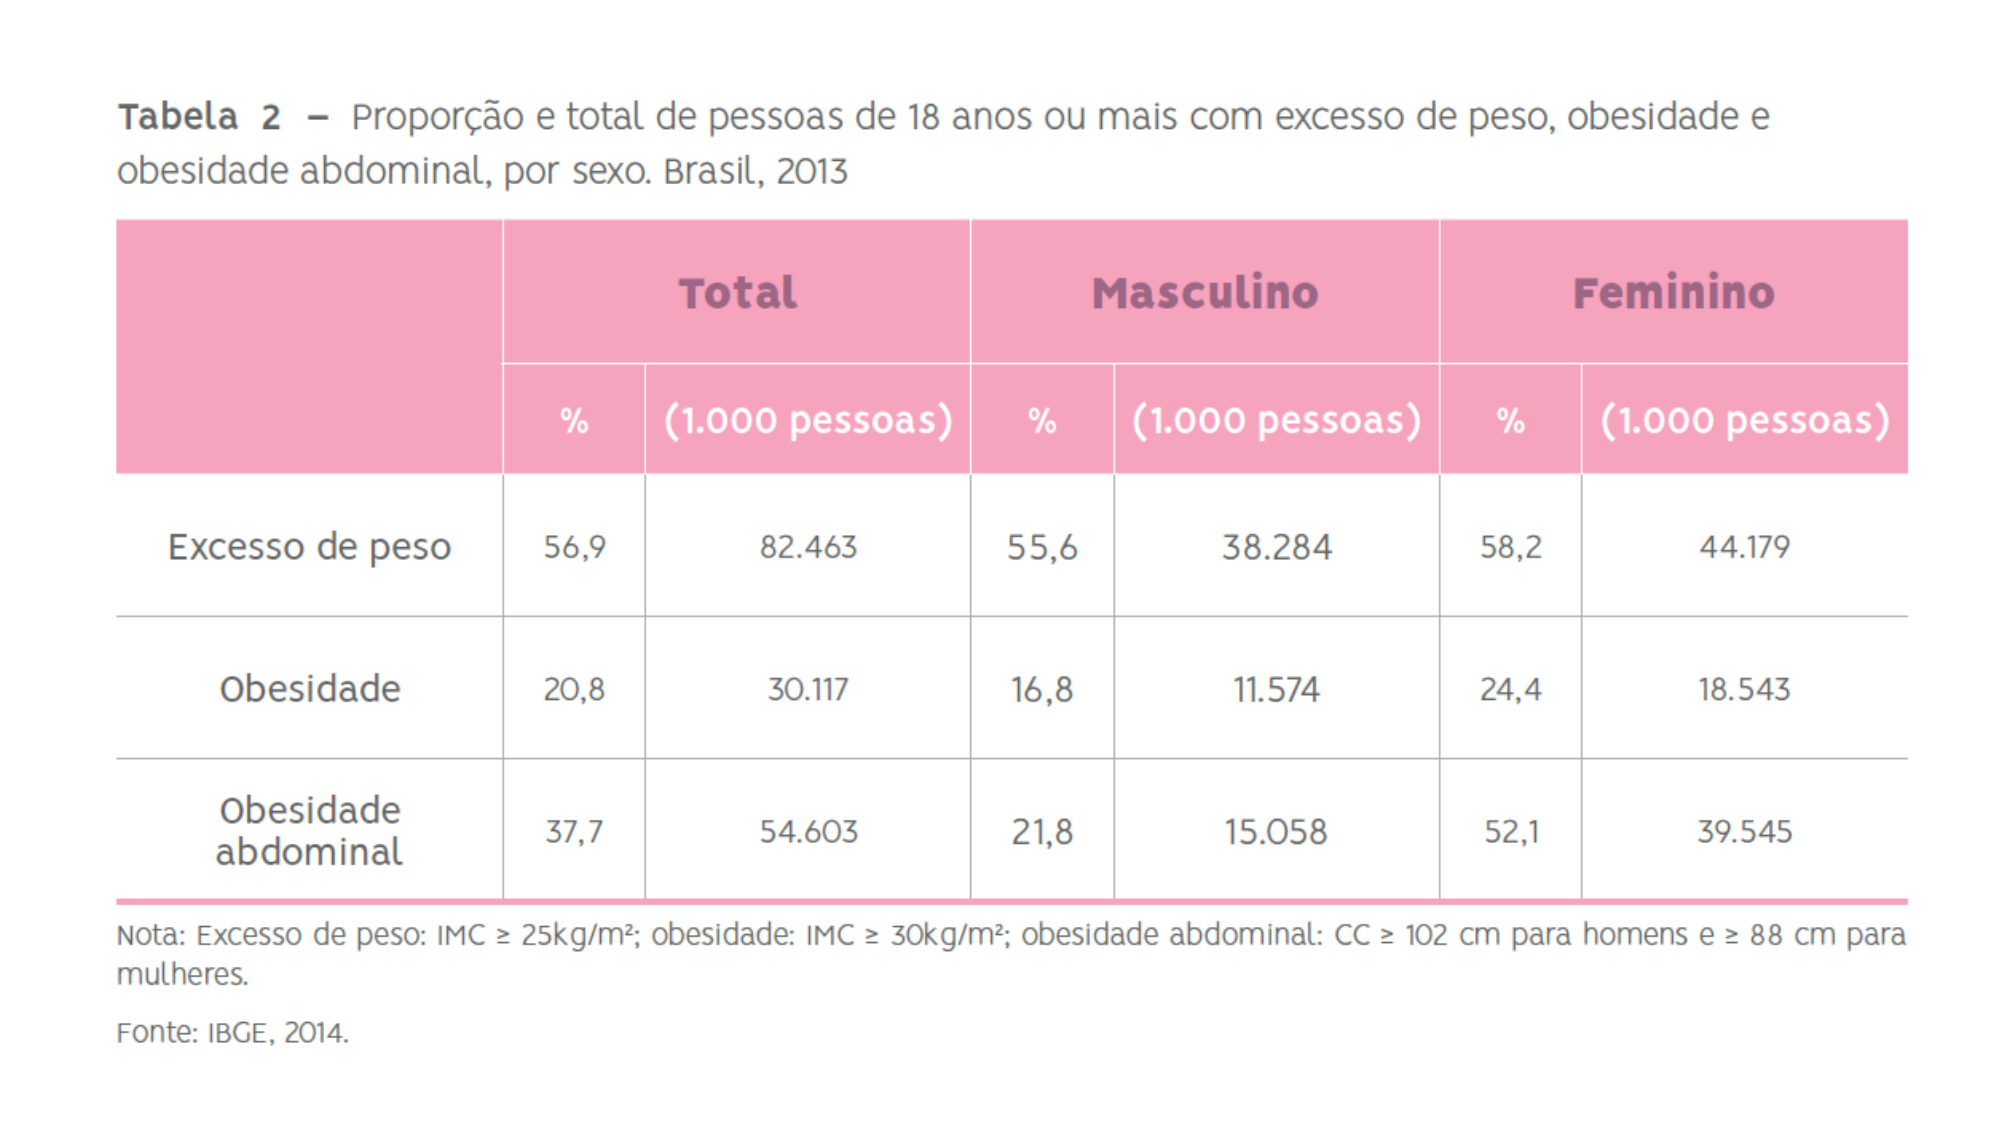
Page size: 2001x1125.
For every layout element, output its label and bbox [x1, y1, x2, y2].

picture [56, 64, 1944, 1060]
